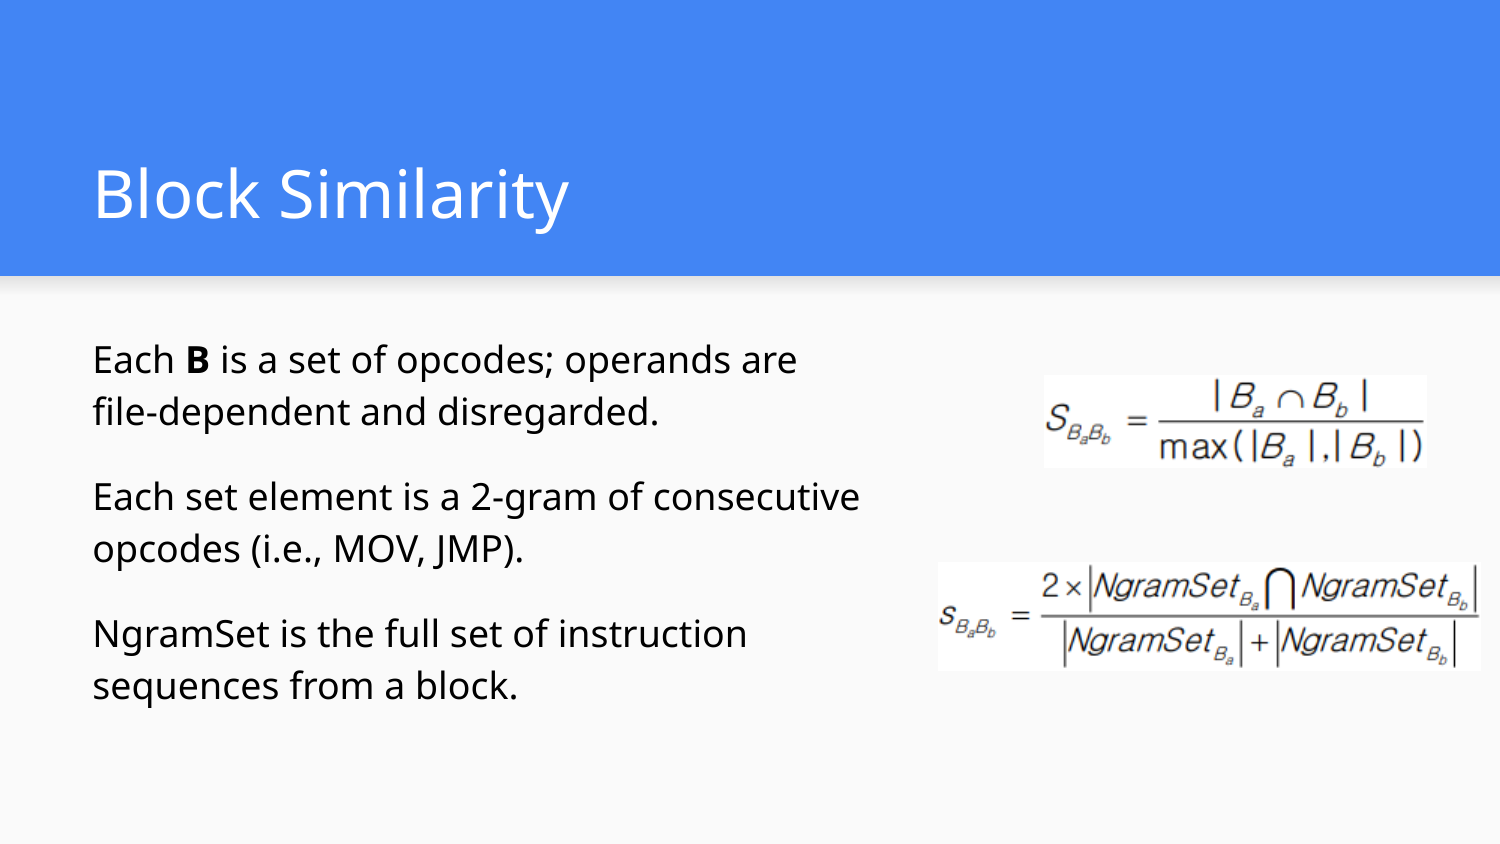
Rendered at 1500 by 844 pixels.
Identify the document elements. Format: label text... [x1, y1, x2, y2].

title Block Similarity [77, 121, 1427, 248]
list Each B is a set of opcodes; operands are file-dependent and disregarded. Each set element is a 2-gram of consecutive opcodes (i.e., MOV, JMP). NgramSet is the full set of instruction sequences from a block. [77, 314, 883, 760]
picture [938, 562, 1481, 671]
picture [1044, 375, 1427, 469]
